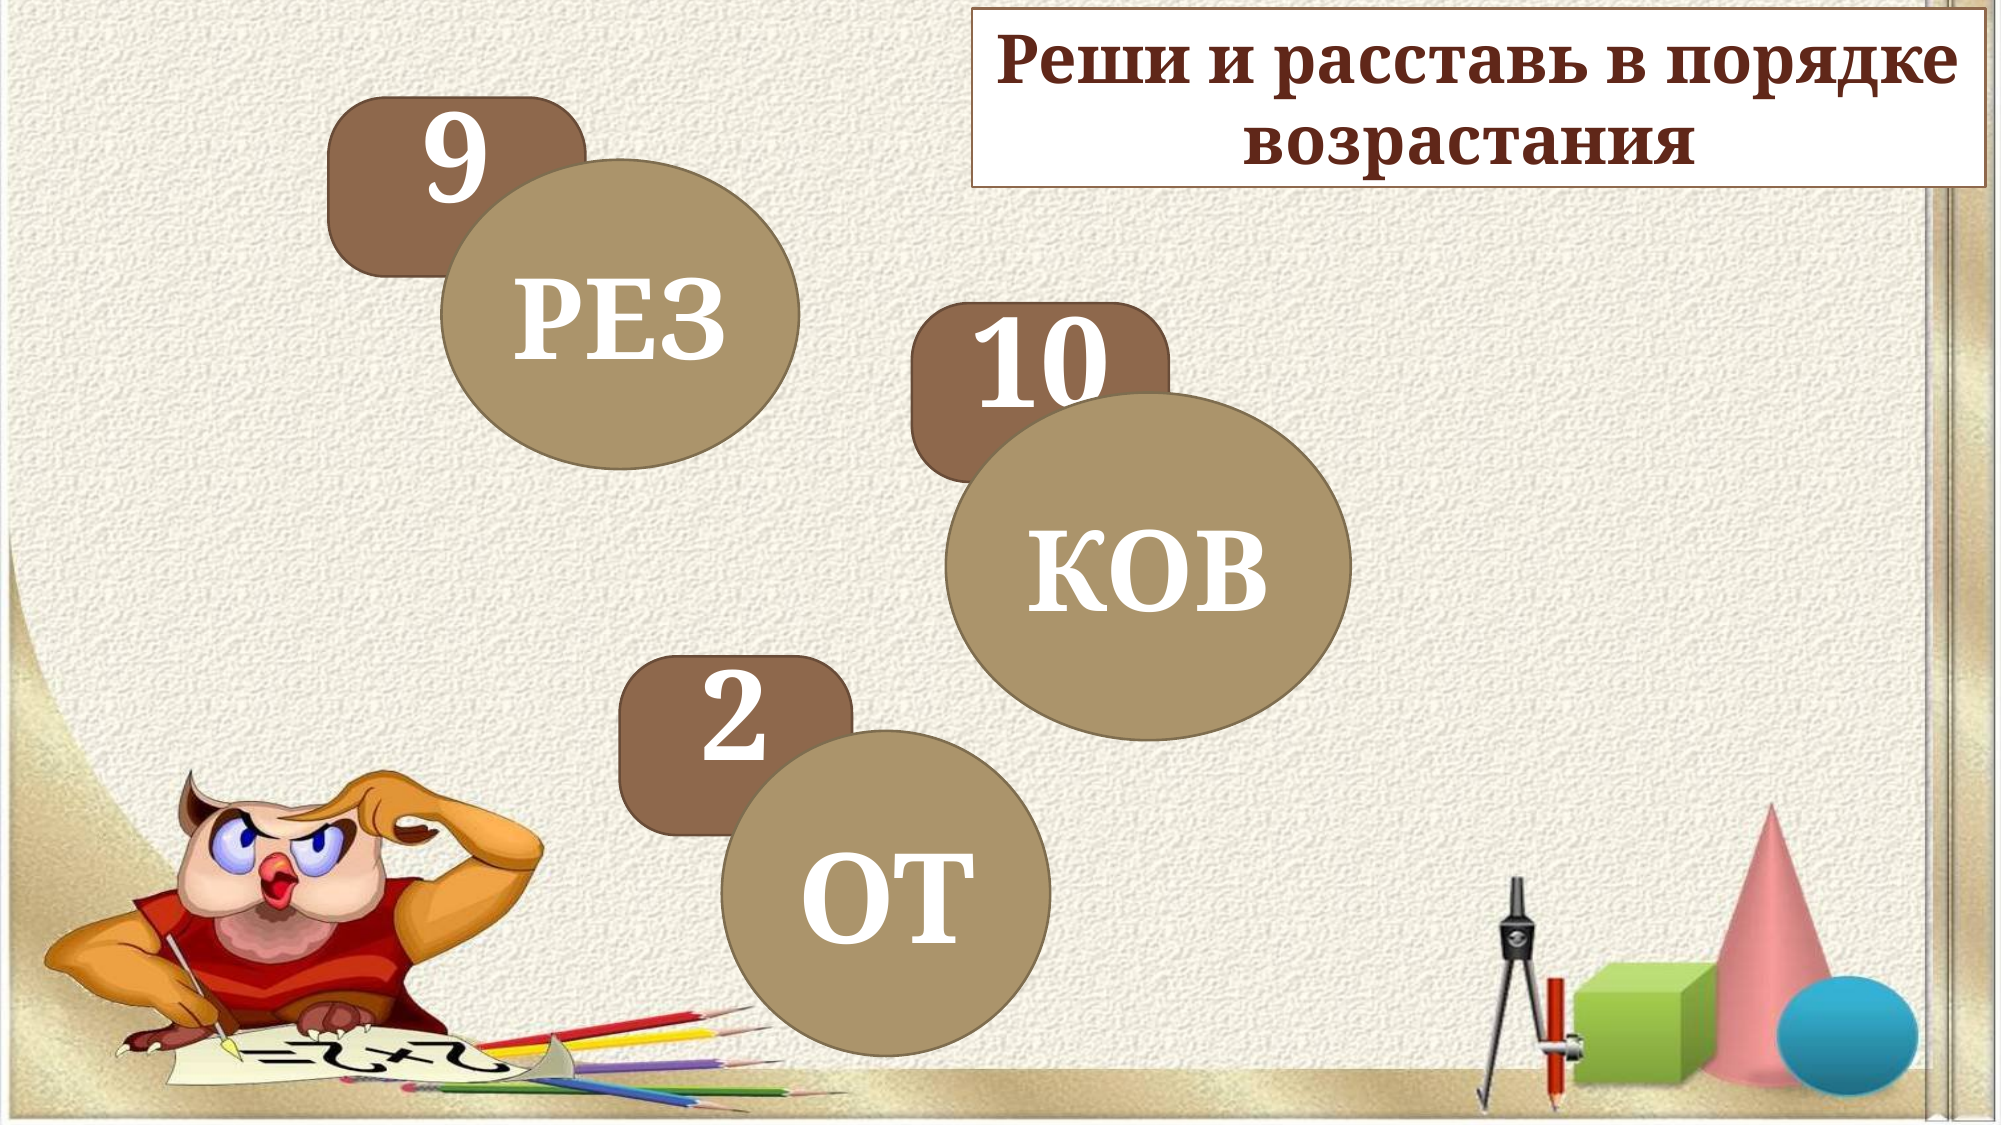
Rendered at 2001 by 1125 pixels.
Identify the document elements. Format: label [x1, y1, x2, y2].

picture [0, 0, 2001, 1125]
text_box [619, 656, 1051, 1057]
text_box [911, 302, 1351, 741]
text_box [328, 97, 800, 470]
